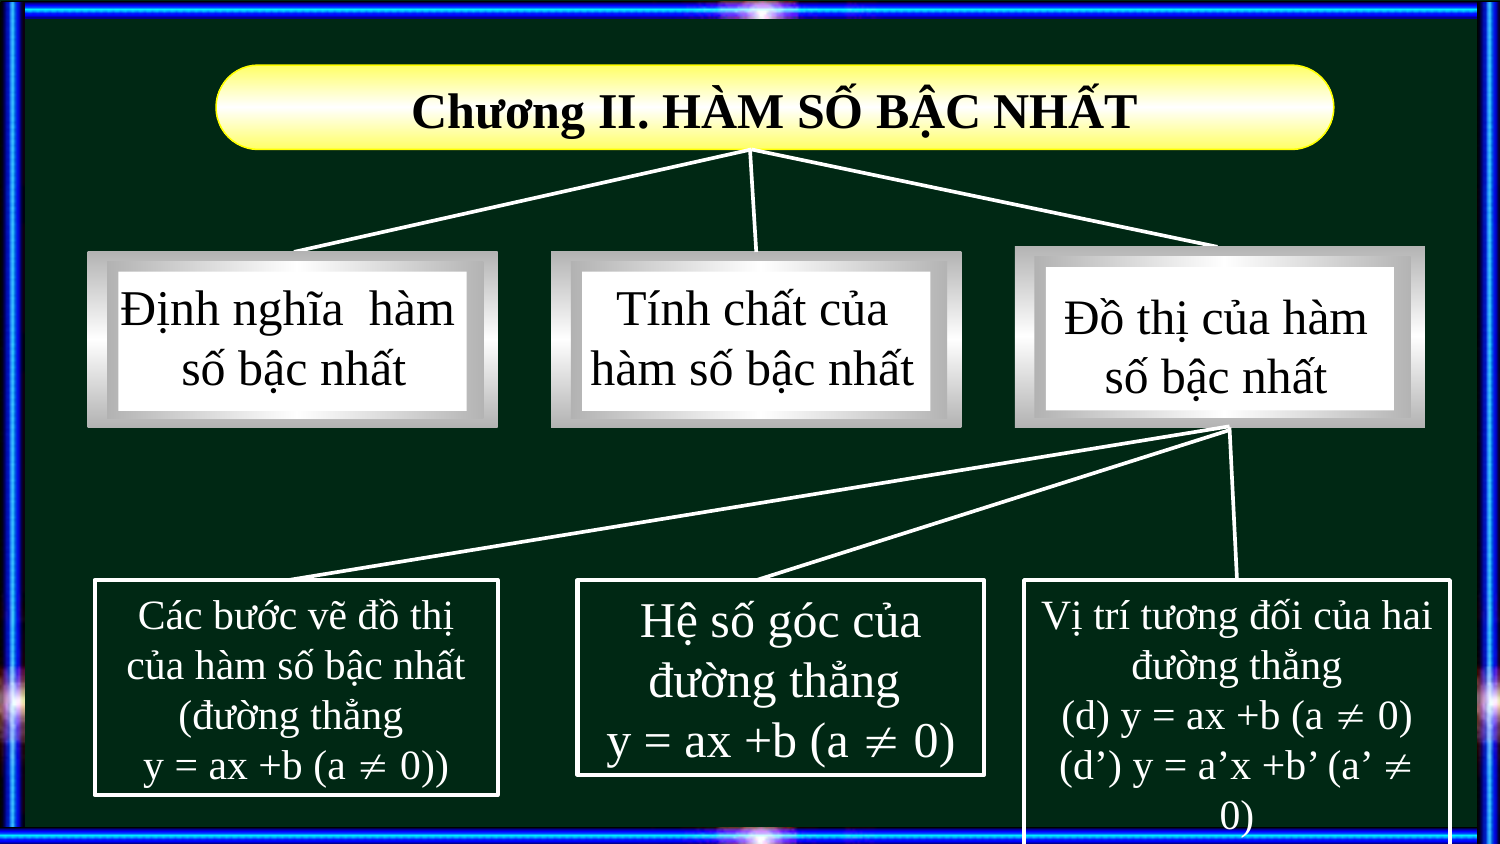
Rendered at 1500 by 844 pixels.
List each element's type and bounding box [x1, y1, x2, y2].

text_box [293, 149, 746, 253]
text_box [1014, 246, 1426, 428]
text_box [550, 255, 962, 424]
text_box [0, 0, 1500, 844]
text_box [755, 429, 1225, 581]
text_box [751, 149, 1218, 248]
text_box [1229, 427, 1238, 581]
text_box [87, 251, 498, 428]
text_box [287, 426, 1227, 581]
